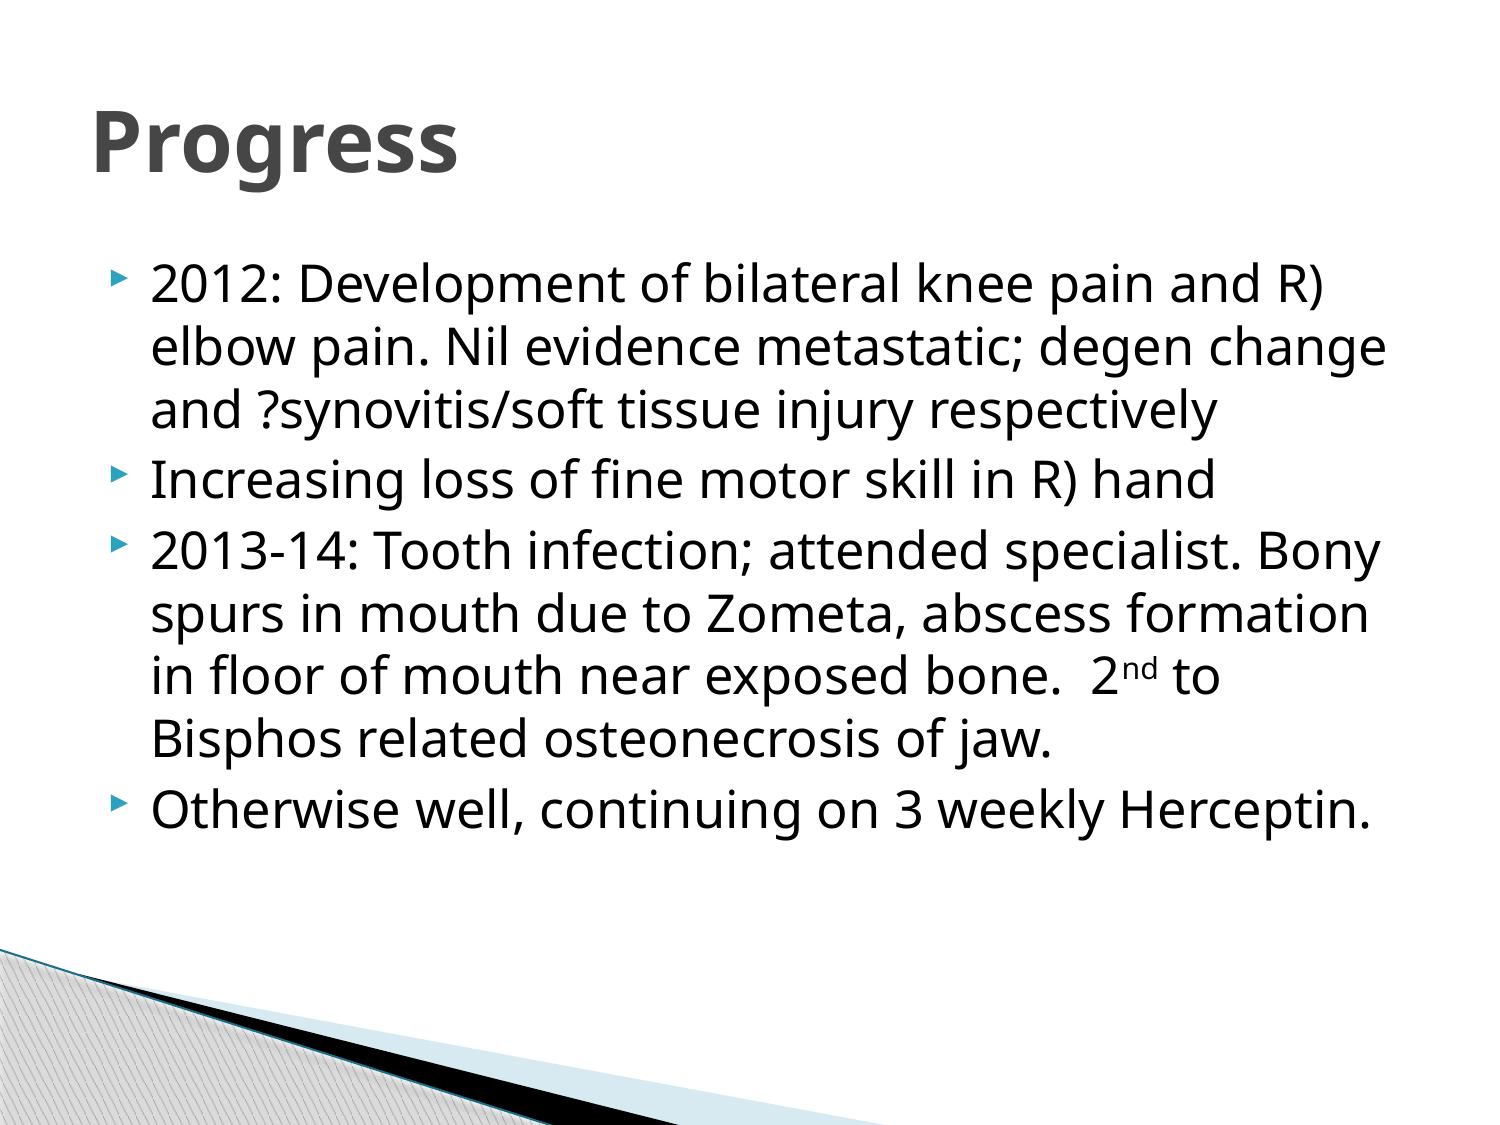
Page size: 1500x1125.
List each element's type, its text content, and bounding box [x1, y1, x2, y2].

list 2012: Development of bilateral knee pain and R) elbow pain. Nil evidence metastatic; degen change and ?synovitis/soft tissue injury respectively Increasing loss of fine motor skill in R) hand 2013-14: Tooth infection; attended specialist. Bony spurs in mouth due to Zometa, abscess formation in floor of mouth near exposed bone. 2nd to Bisphos related osteonecrosis of jaw. Otherwise well, continuing on 3 weekly Herceptin. [75, 243, 1425, 986]
title Progress [75, 45, 1425, 233]
